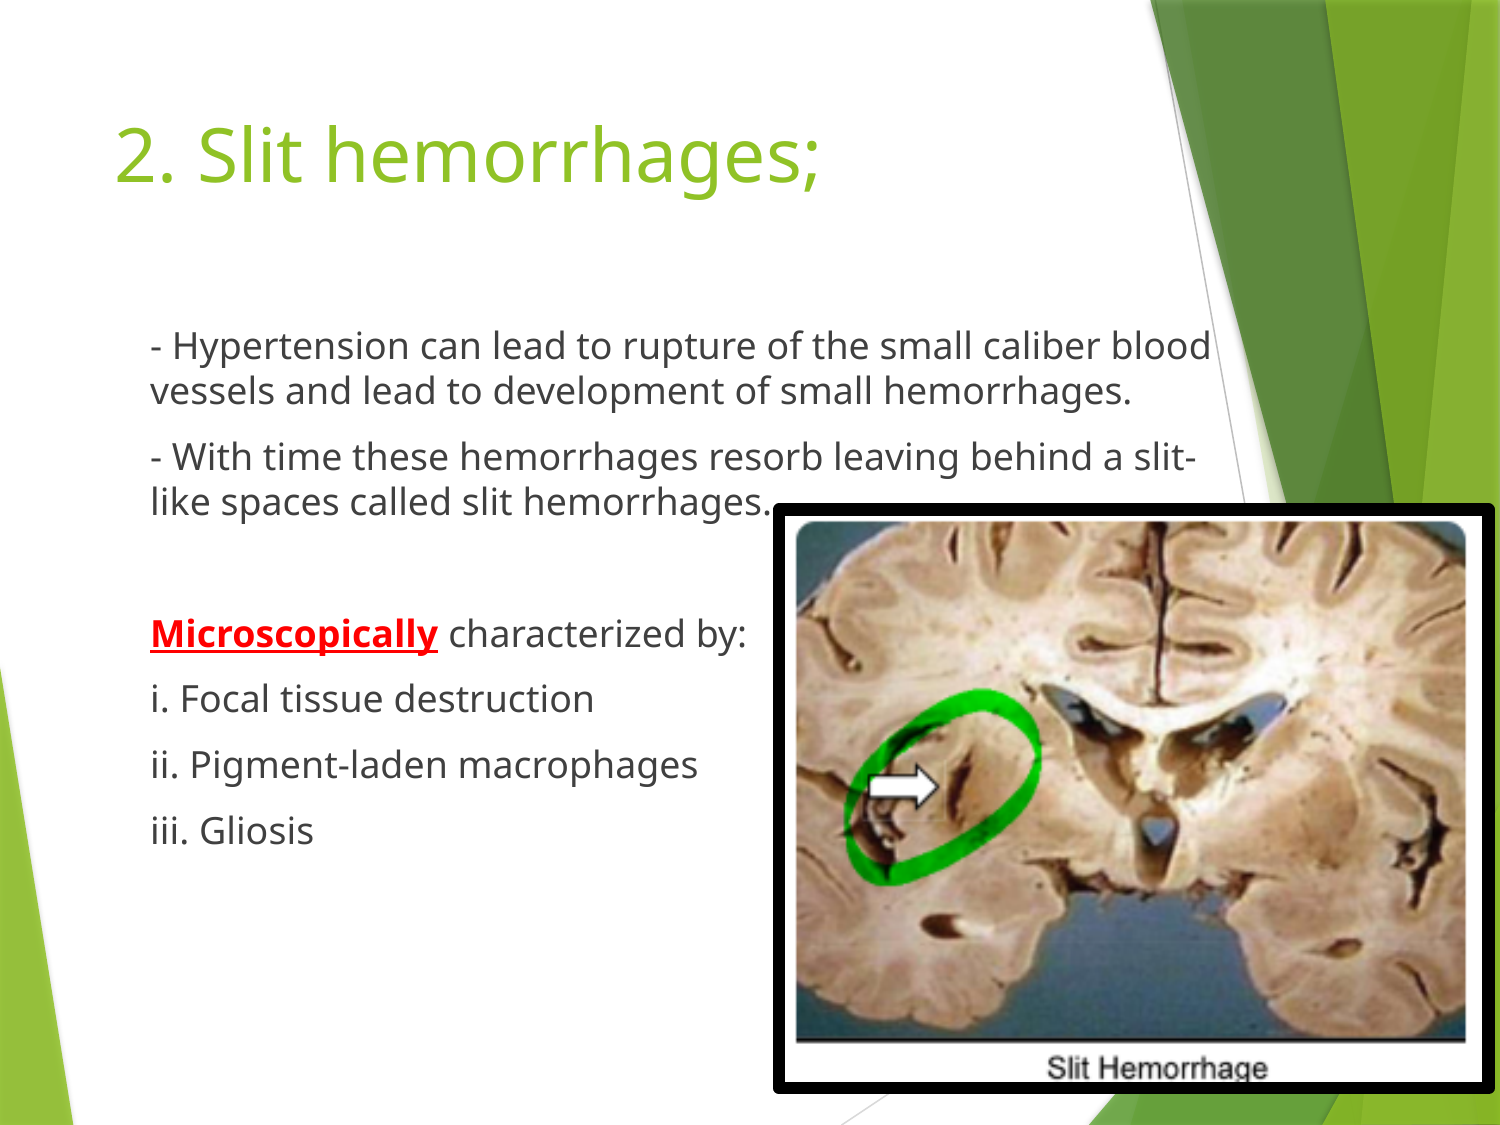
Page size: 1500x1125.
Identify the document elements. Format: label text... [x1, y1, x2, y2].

list - Hypertension can lead to rupture of the small caliber blood vessels and lead to development of small hemorrhages. - With time these hemorrhages resorb leaving behind a slit-like spaces called slit hemorrhages. Microscopically characterized by: i. Focal tissue destruction ii. Pigment-laden macrophages iii. Gliosis [123, 314, 1236, 891]
title 2. Slit hemorrhages; [99, 99, 1142, 317]
picture [784, 515, 1483, 1083]
